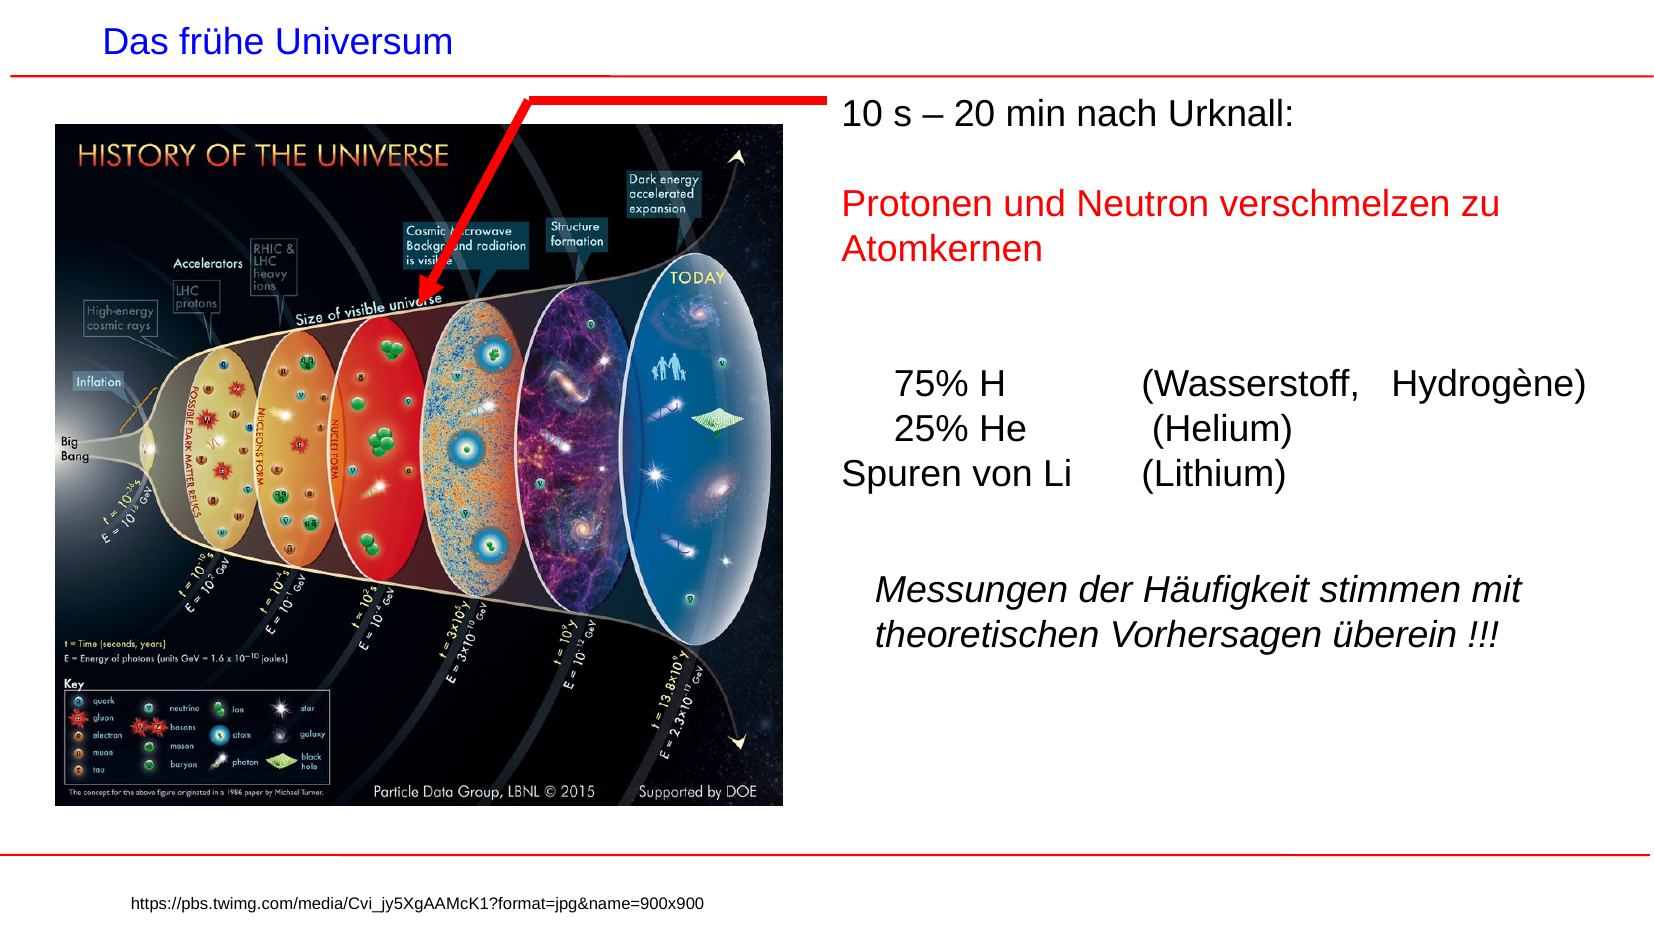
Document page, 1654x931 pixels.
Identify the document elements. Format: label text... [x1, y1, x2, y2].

text_box Das frühe Universum [87, 9, 469, 70]
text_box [418, 100, 529, 306]
text_box 10 s – 20 min nach Urknall: Protonen und Neutron verschmelzen zu Atomkernen 75% H (Wasserstoff, Hydrogène) 25% He (Helium) Spuren von Li (Lithium) [826, 81, 1628, 502]
text_box Messungen der Häufigkeit stimmen mit theoretischen Vorhersagen überein !!! [860, 557, 1628, 663]
picture [54, 124, 783, 806]
text_box https://pbs.twimg.com/media/Cvi_jy5XgAAMcK1?format=jpg&name=900x900 [115, 885, 949, 920]
